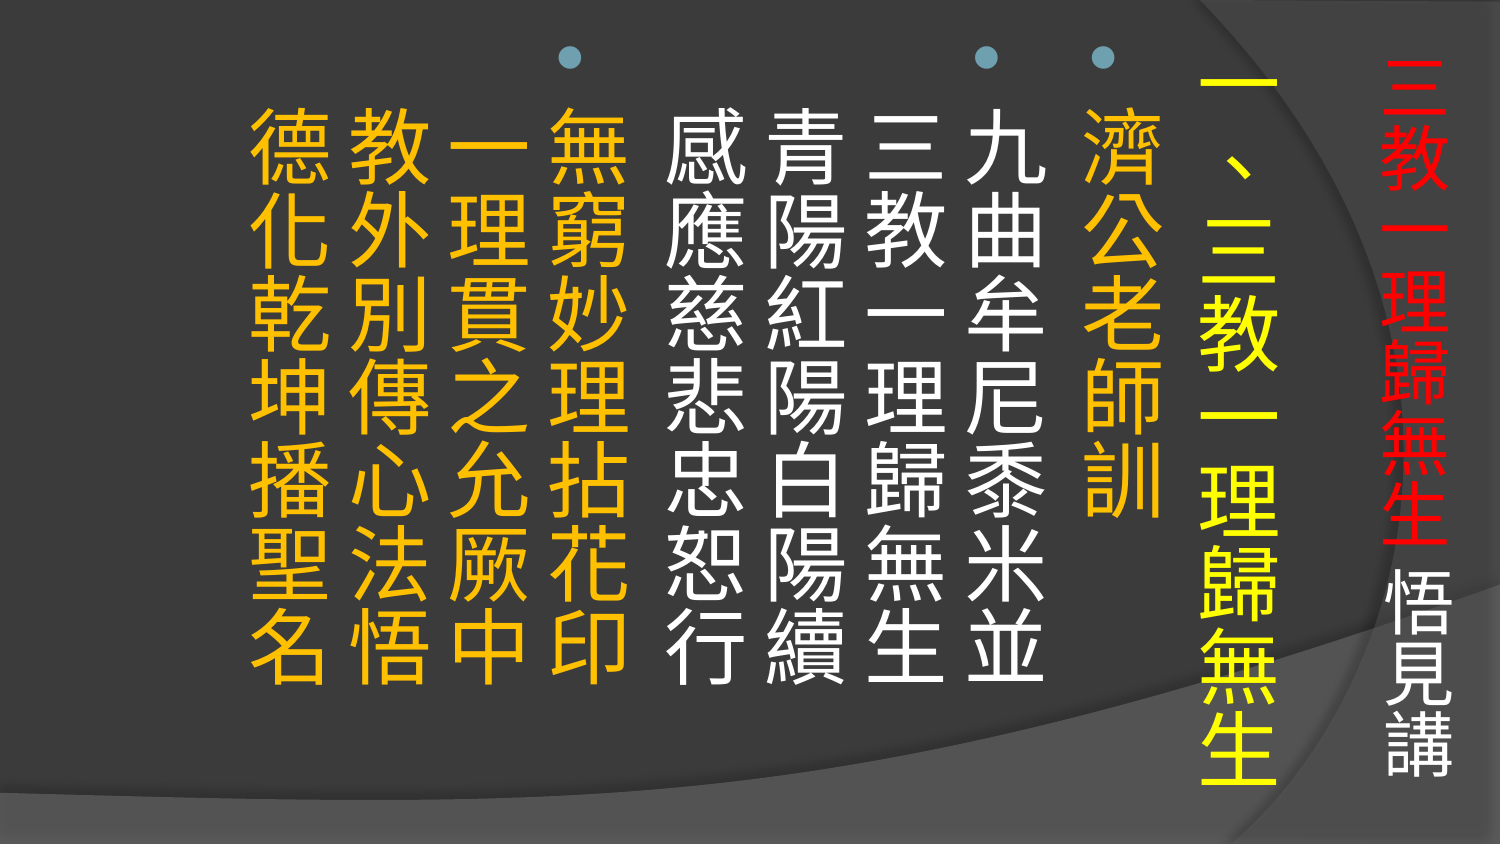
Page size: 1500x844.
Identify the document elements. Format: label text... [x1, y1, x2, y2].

title 三教一理歸無生 悟見講 [1352, 20, 1473, 812]
list 一、三教一理歸無生 濟公老師訓 九曲牟尼黍米並 三教一理歸無生 青陽紅陽白陽續 感應慈悲忠恕行 無窮妙理拈花印 一理貫之允厥中 教外別傳心法悟 德化乾坤播聖名 [29, 21, 1353, 825]
